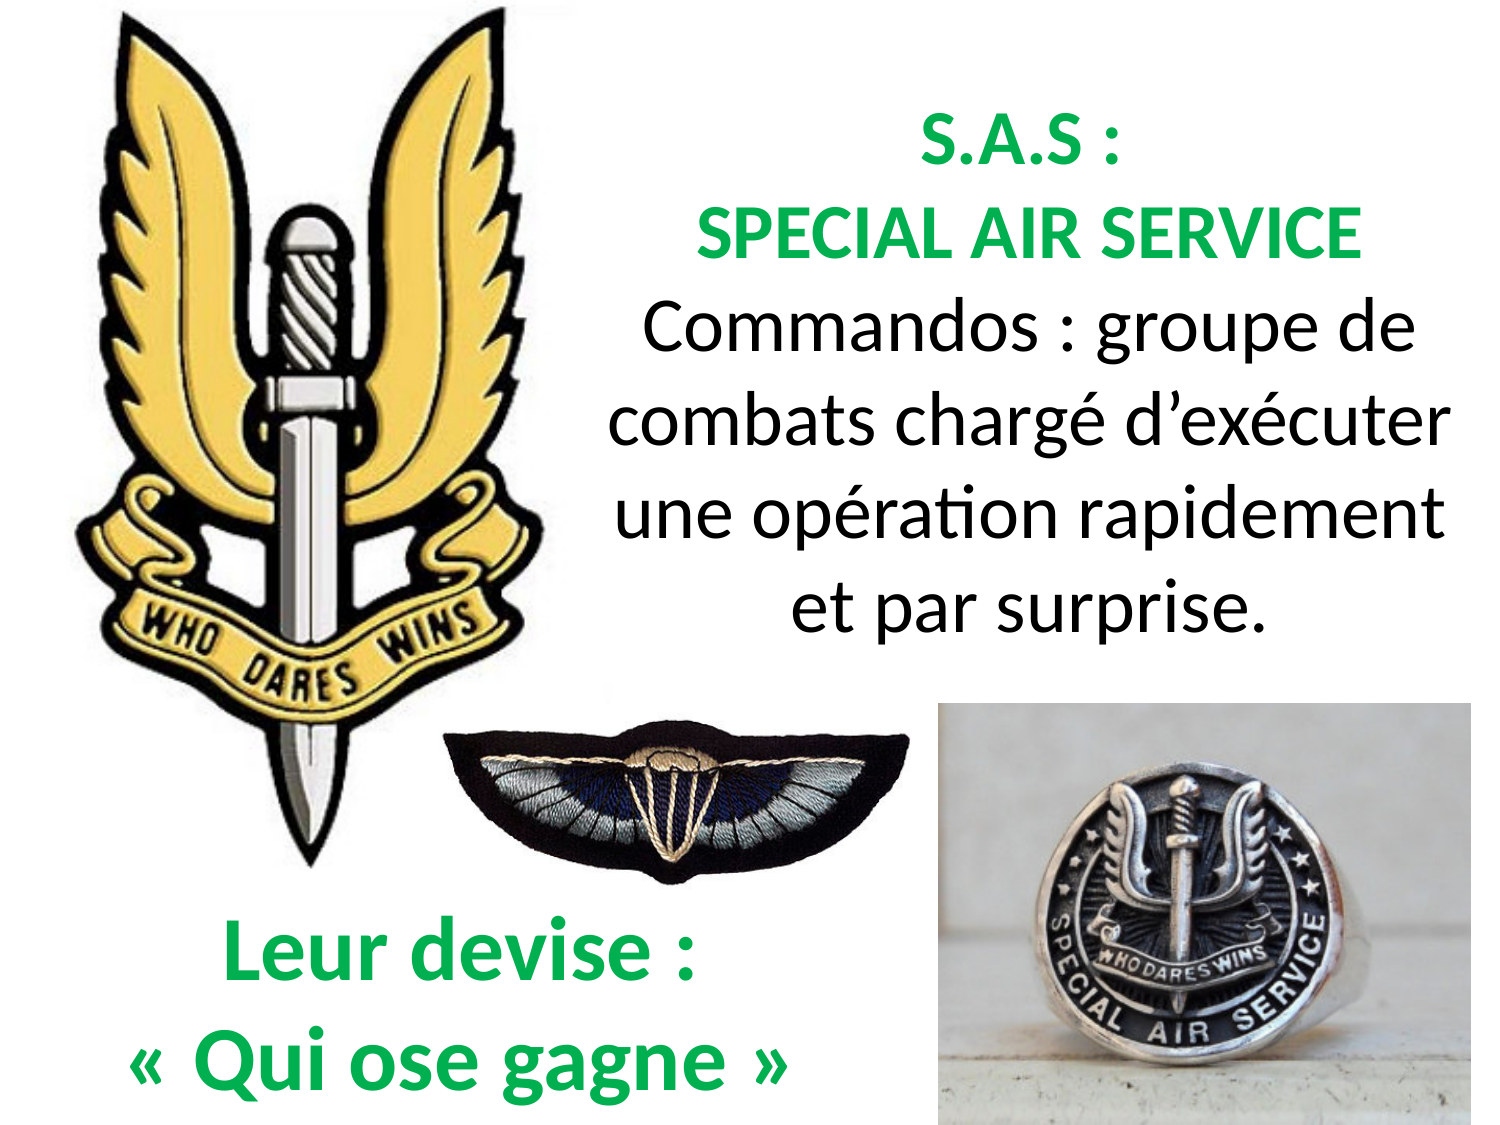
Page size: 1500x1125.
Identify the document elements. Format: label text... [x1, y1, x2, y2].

title S.A.S : SPECIAL AIR SERVICE Commandos : groupe de combats chargé d’exécuter une opération rapidement et par surprise. [629, 78, 1500, 657]
text_box Leur devise : « Qui ose gagne » [53, 881, 869, 1117]
picture [0, 0, 918, 894]
picture [938, 702, 1471, 1125]
